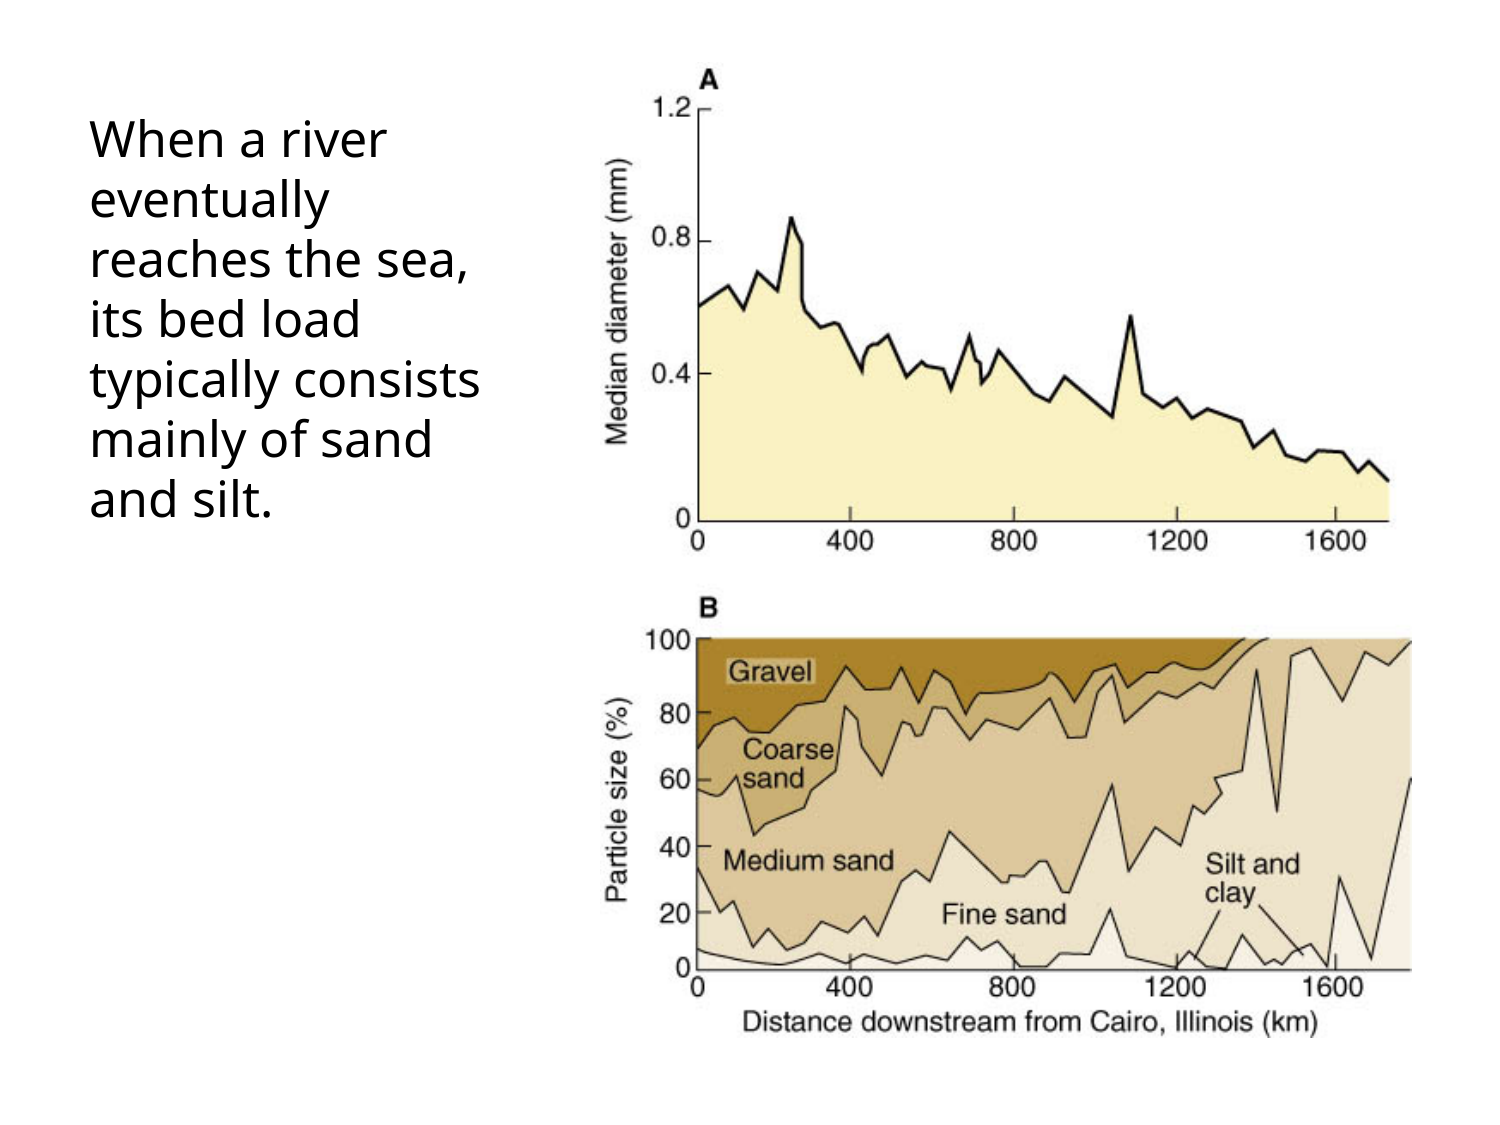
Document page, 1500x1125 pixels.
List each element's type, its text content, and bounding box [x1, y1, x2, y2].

picture [599, 62, 1412, 1038]
text_box When a river eventually reaches the sea, its bed load typically consists mainly of sand and silt. [74, 99, 525, 535]
